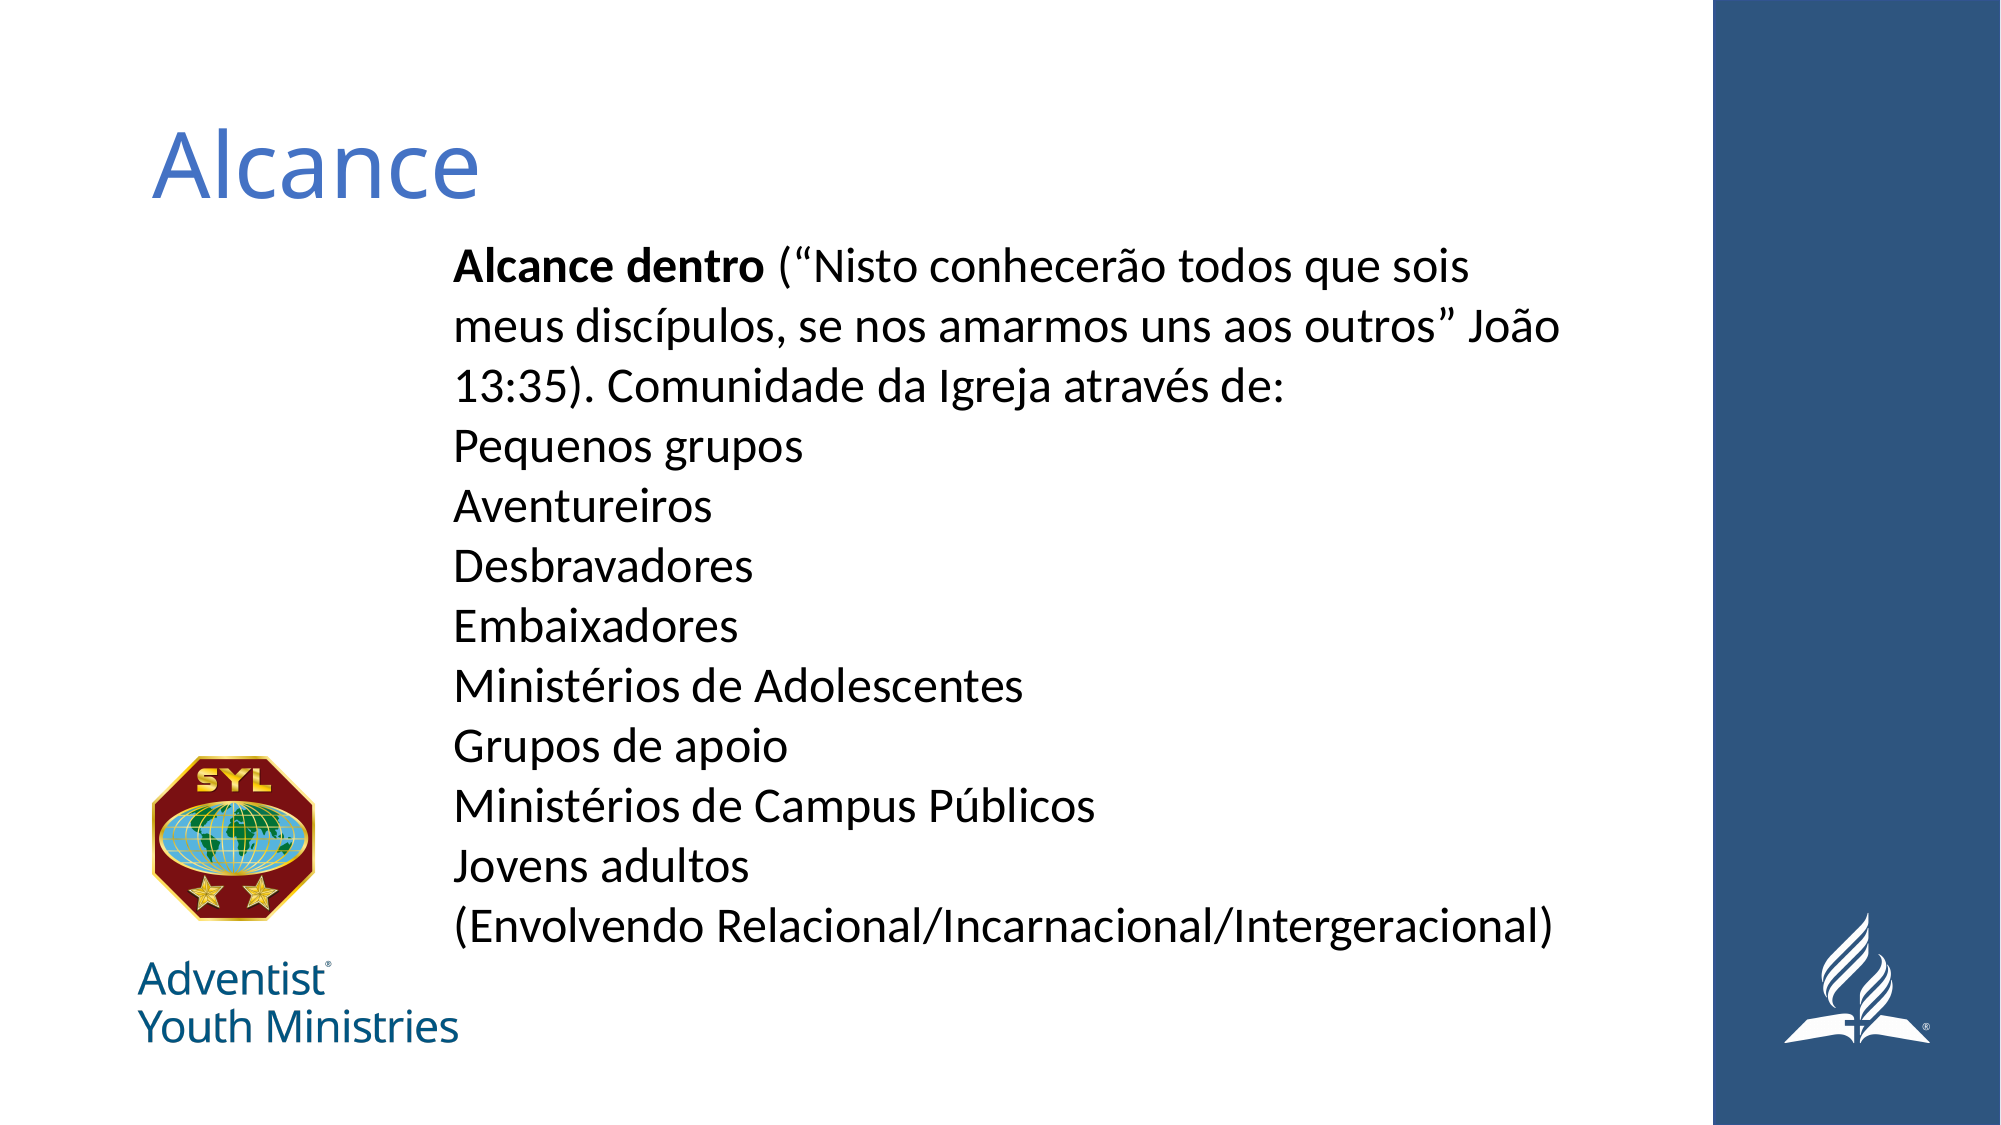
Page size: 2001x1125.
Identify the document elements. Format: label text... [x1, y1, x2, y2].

title Alcance [137, 59, 1639, 278]
picture [1771, 892, 1943, 1064]
text_box Alcance dentro (“Nisto conhecerão todos que sois meus discípulos, se nos amarmos uns aos outros” João 13:35). Comunidade da Igreja através de: Pequenos grupos Aventureiros Desbravadores Embaixadores Ministérios de Adolescentes Grupos de apoio Ministérios de Campus Públicos Jovens adultos (Envolvendo Relacional/Incarnacional/Intergeracional) [439, 224, 1606, 960]
picture [109, 728, 489, 1064]
